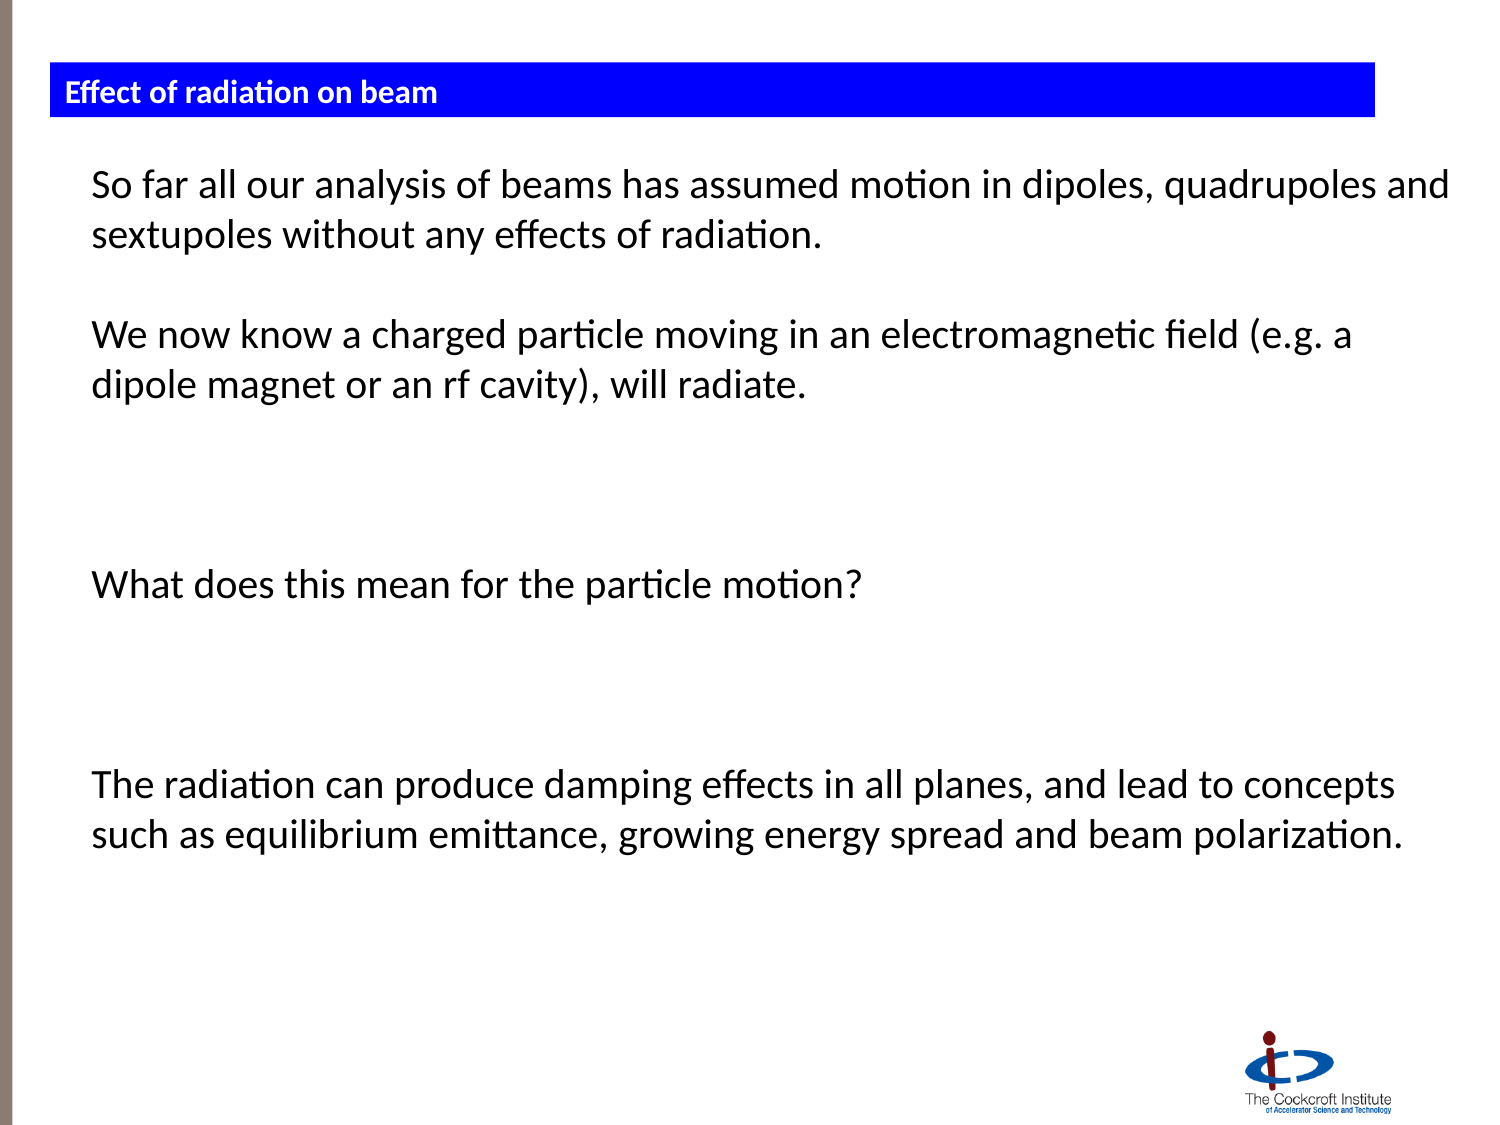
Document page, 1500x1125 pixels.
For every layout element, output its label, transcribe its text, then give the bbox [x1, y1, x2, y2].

list Effect of radiation on beam [50, 62, 1375, 118]
picture [1245, 1031, 1391, 1114]
text_box So far all our analysis of beams has assumed motion in dipoles, quadrupoles and sextupoles without any effects of radiation. We now know a charged particle moving in an electromagnetic field (e.g. a dipole magnet or an rf cavity), will radiate. What does this mean for the particle motion? The radiation can produce damping effects in all planes, and lead to concepts such as equilibrium emittance, growing energy spread and beam polarization. [76, 148, 1477, 864]
